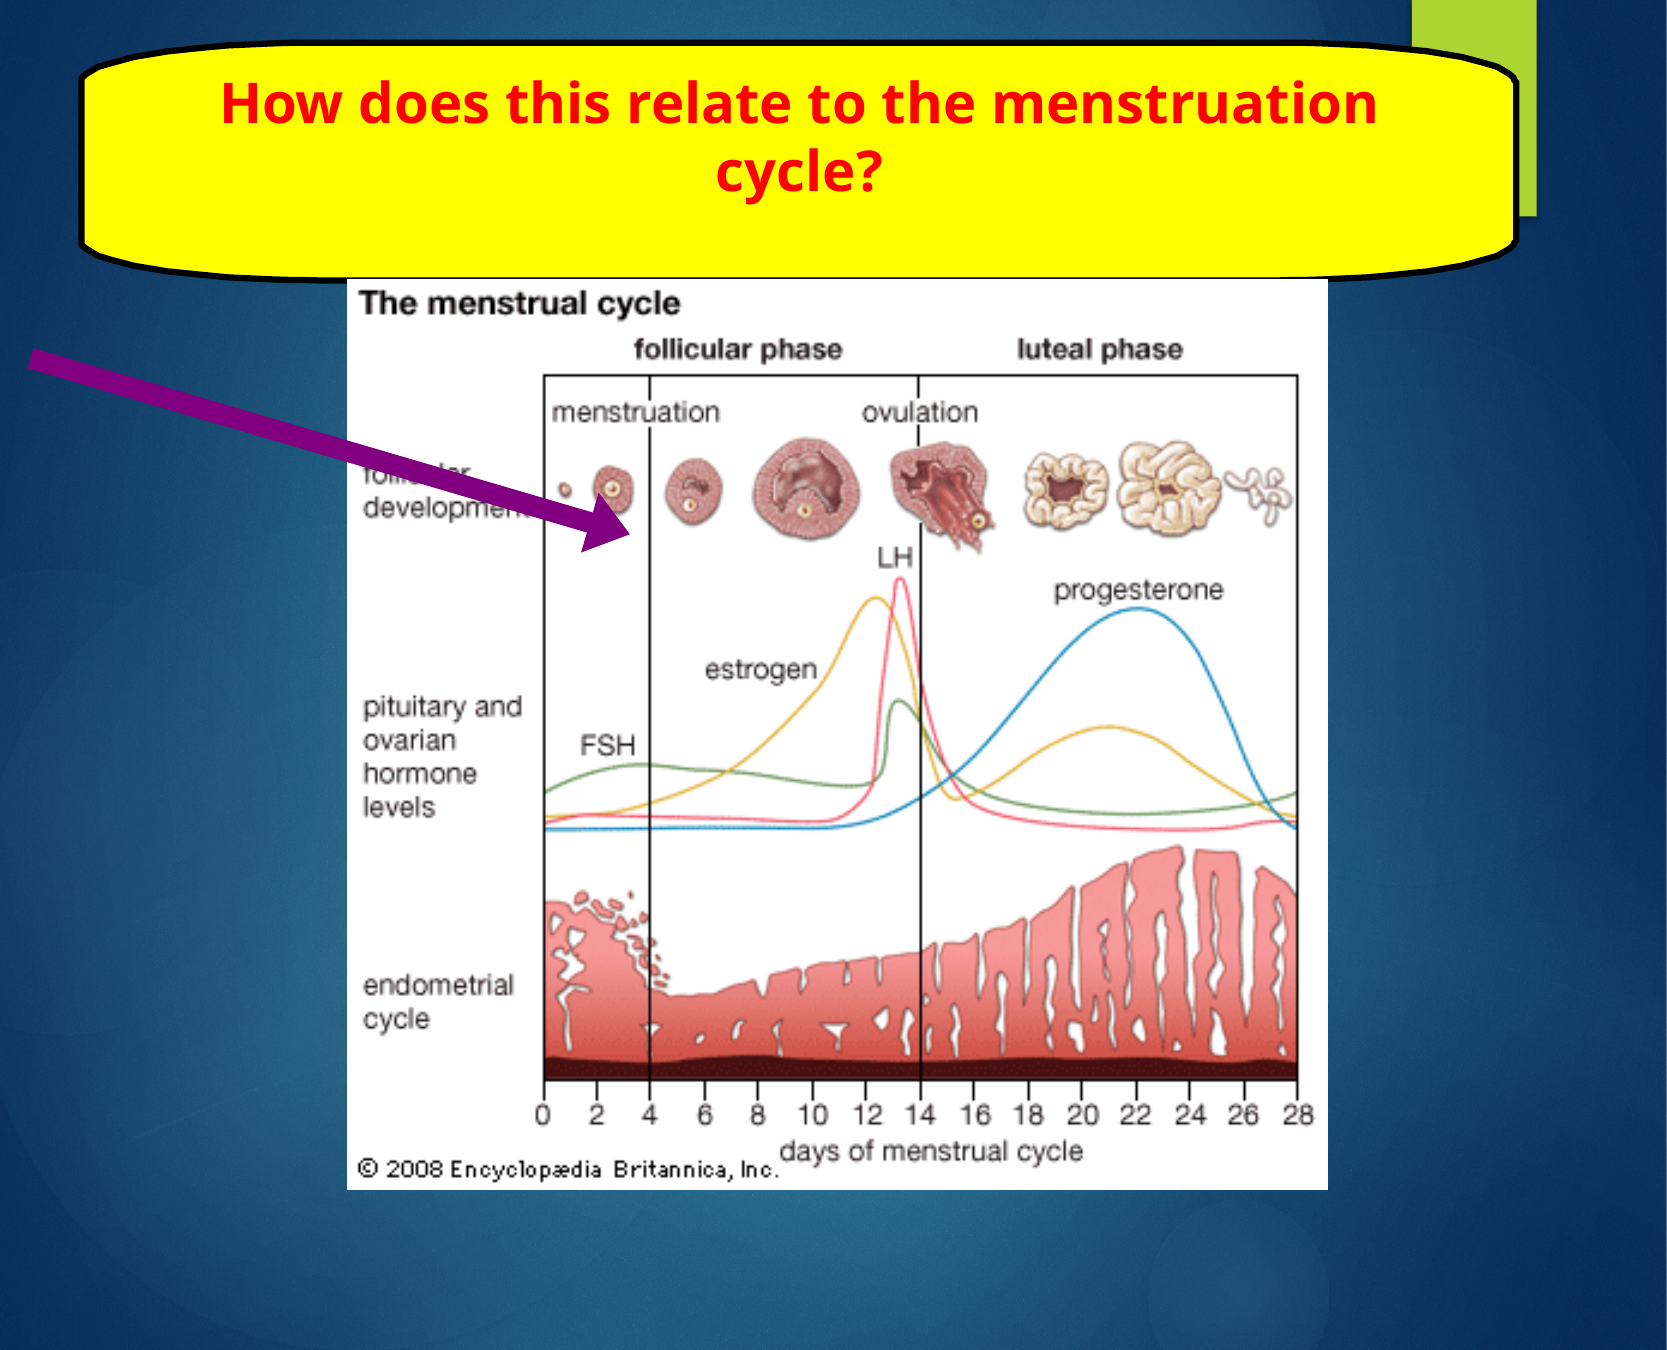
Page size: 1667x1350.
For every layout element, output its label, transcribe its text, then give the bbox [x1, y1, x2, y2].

text_box How does this relate to the menstruation cycle? [143, 60, 1456, 211]
text_box [79, 41, 1518, 283]
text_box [30, 358, 631, 535]
picture [347, 278, 1328, 1190]
